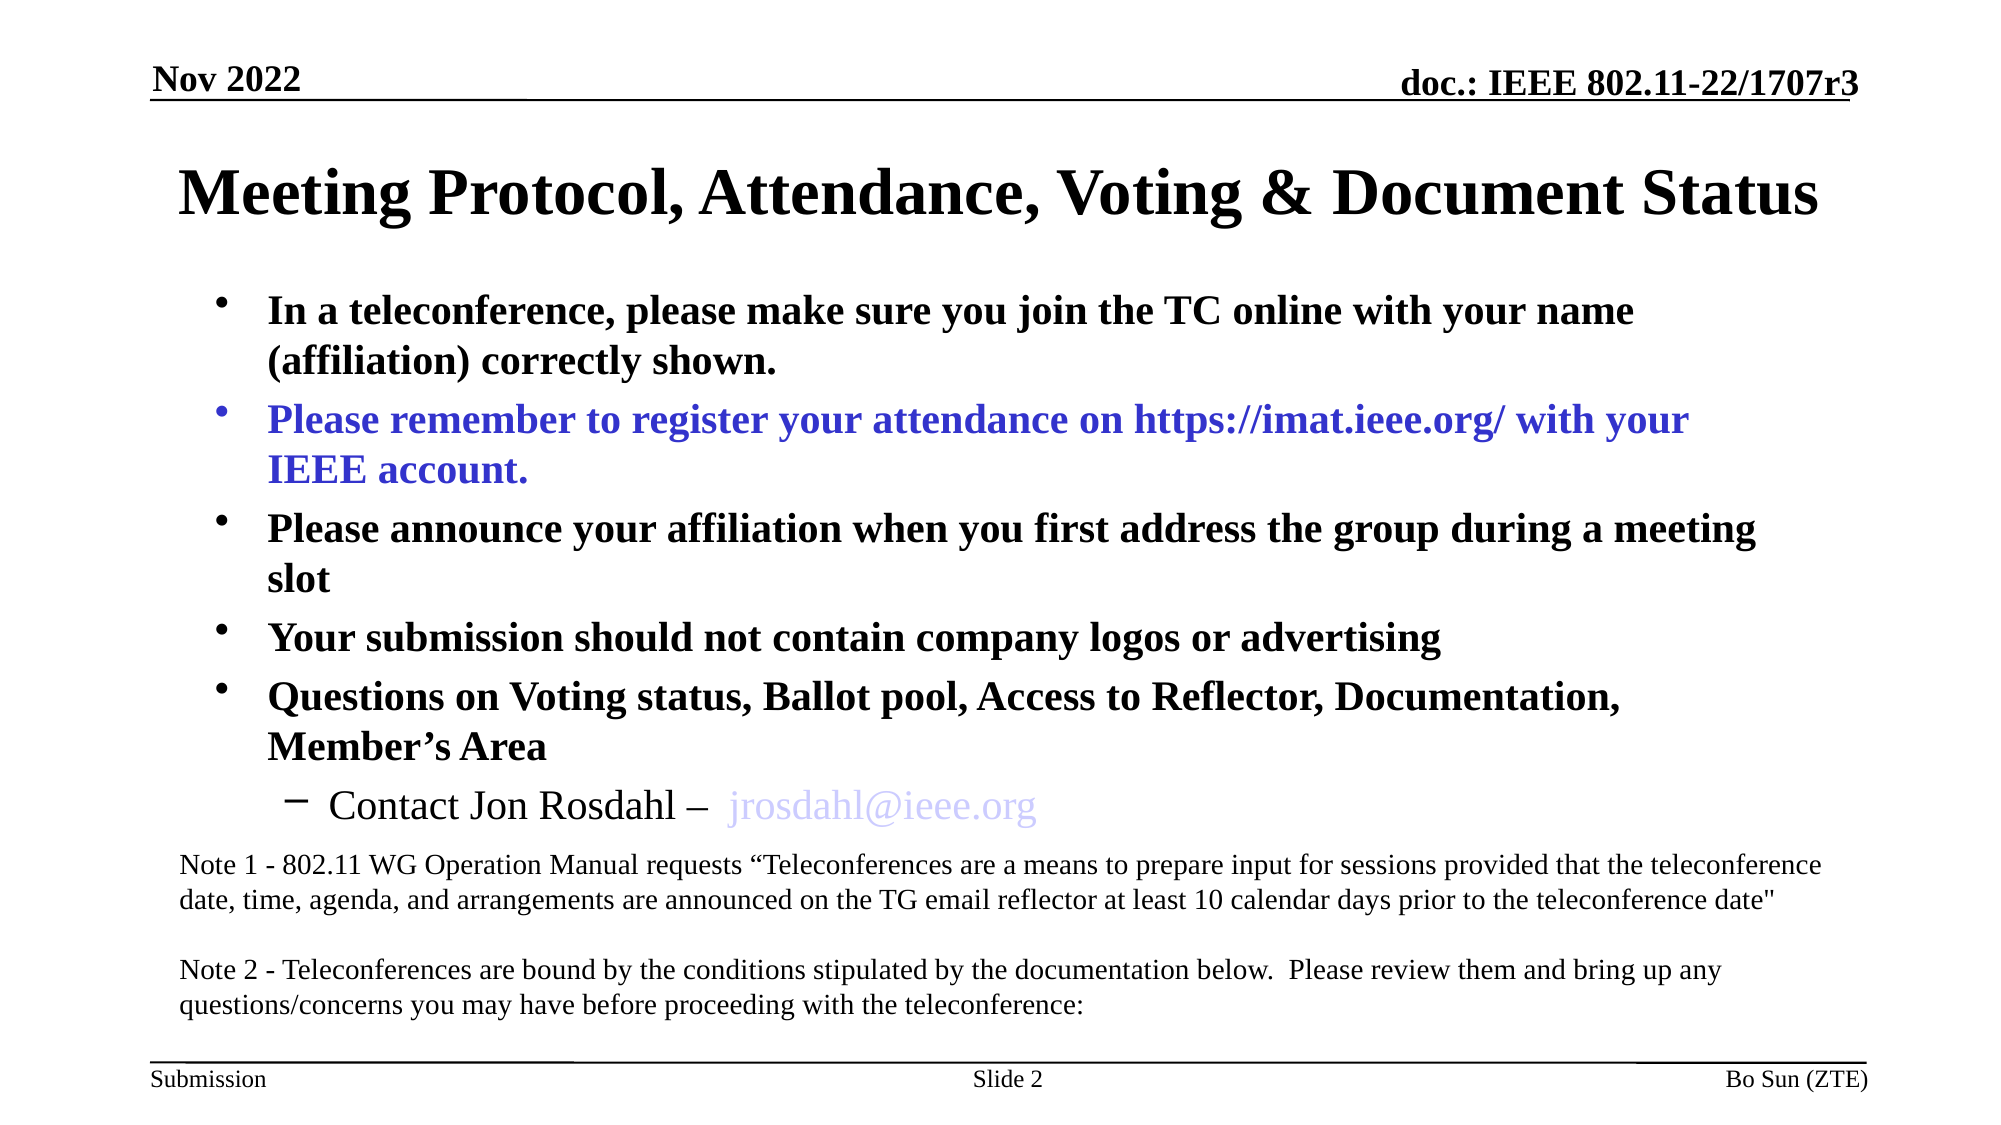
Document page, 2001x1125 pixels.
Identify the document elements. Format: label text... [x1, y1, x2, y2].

footer Bo Sun (ZTE) [1171, 1061, 1869, 1093]
text_box Note 1 - 802.11 WG Operation Manual requests “Teleconferences are a means to prepare input for sessions provided that the teleconference date, time, agenda, and arrangements are announced on the TG email reflector at least 10 calendar days prior to the teleconference date" Note 2 - Teleconferences are bound by the conditions stipulated by the documentation below. Please review them and bring up any questions/concerns you may have before proceeding with the teleconference: [164, 837, 1852, 1028]
slide_number Slide 2 [949, 1061, 1067, 1123]
text_box In a teleconference, please make sure you join the TC online with your name (affiliation) correctly shown. Please remember to register your attendance on https://imat.ieee.org/ with your IEEE account. Please announce your affiliation when you first address the group during a meeting slot Your submission should not contain company logos or advertising Questions on Voting status, Ballot pool, Access to Reflector, Documentation, Member’s Area Contact Jon Rosdahl – jrosdahl@ieee.org [200, 274, 1813, 837]
title Meeting Protocol, Attendance, Voting & Document Status [149, 99, 1850, 276]
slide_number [152, 54, 563, 100]
